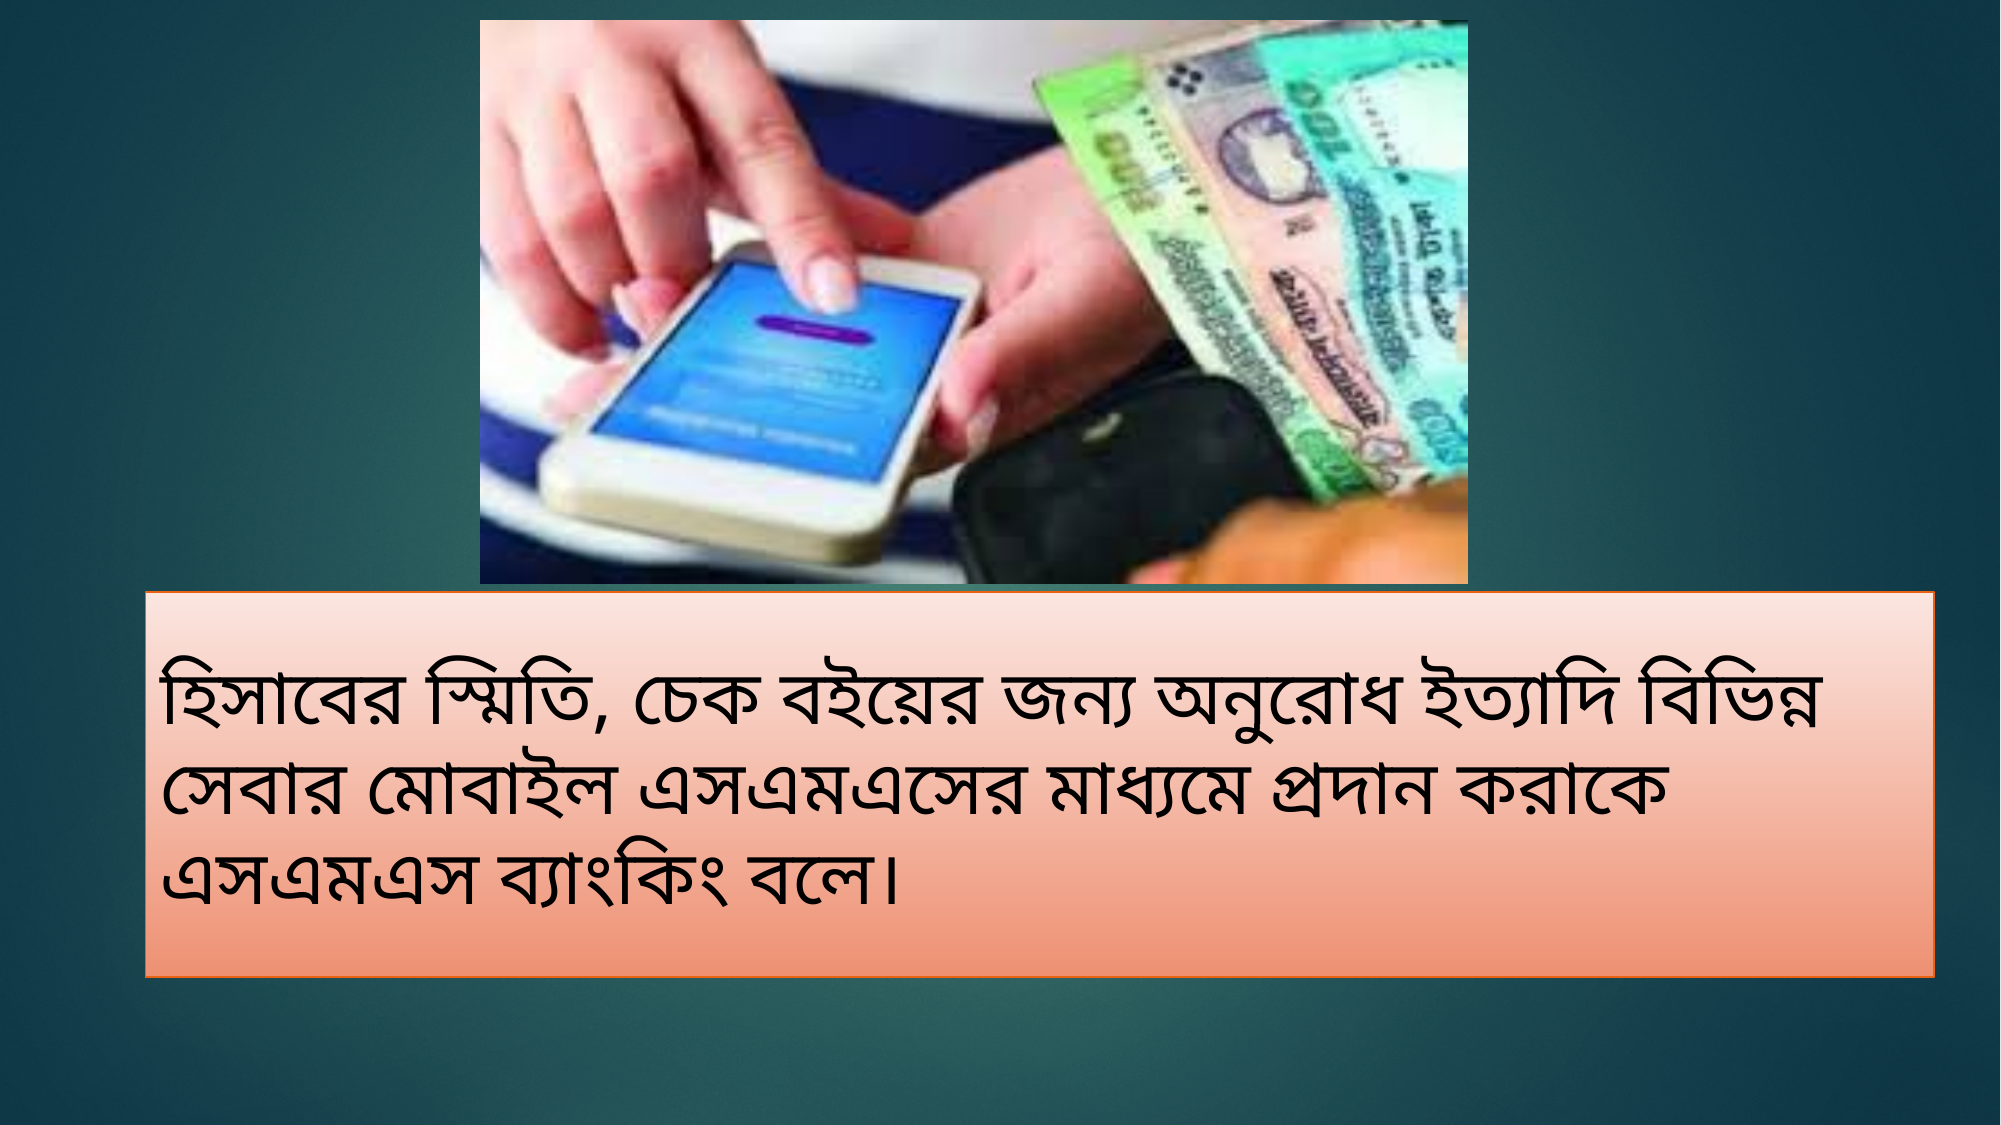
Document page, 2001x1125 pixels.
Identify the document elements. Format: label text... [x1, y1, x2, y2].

text_box হিসাবের স্মিতি, চেক বইয়ের জন্য অনুরোধ ইত্যাদি বিভিন্ন সেবার মোবাইল এসএমএসের মাধ্যমে প্রদান করাকে এসএমএস ব্যাংকিং বলে। [145, 591, 1935, 978]
picture [479, 19, 1468, 585]
